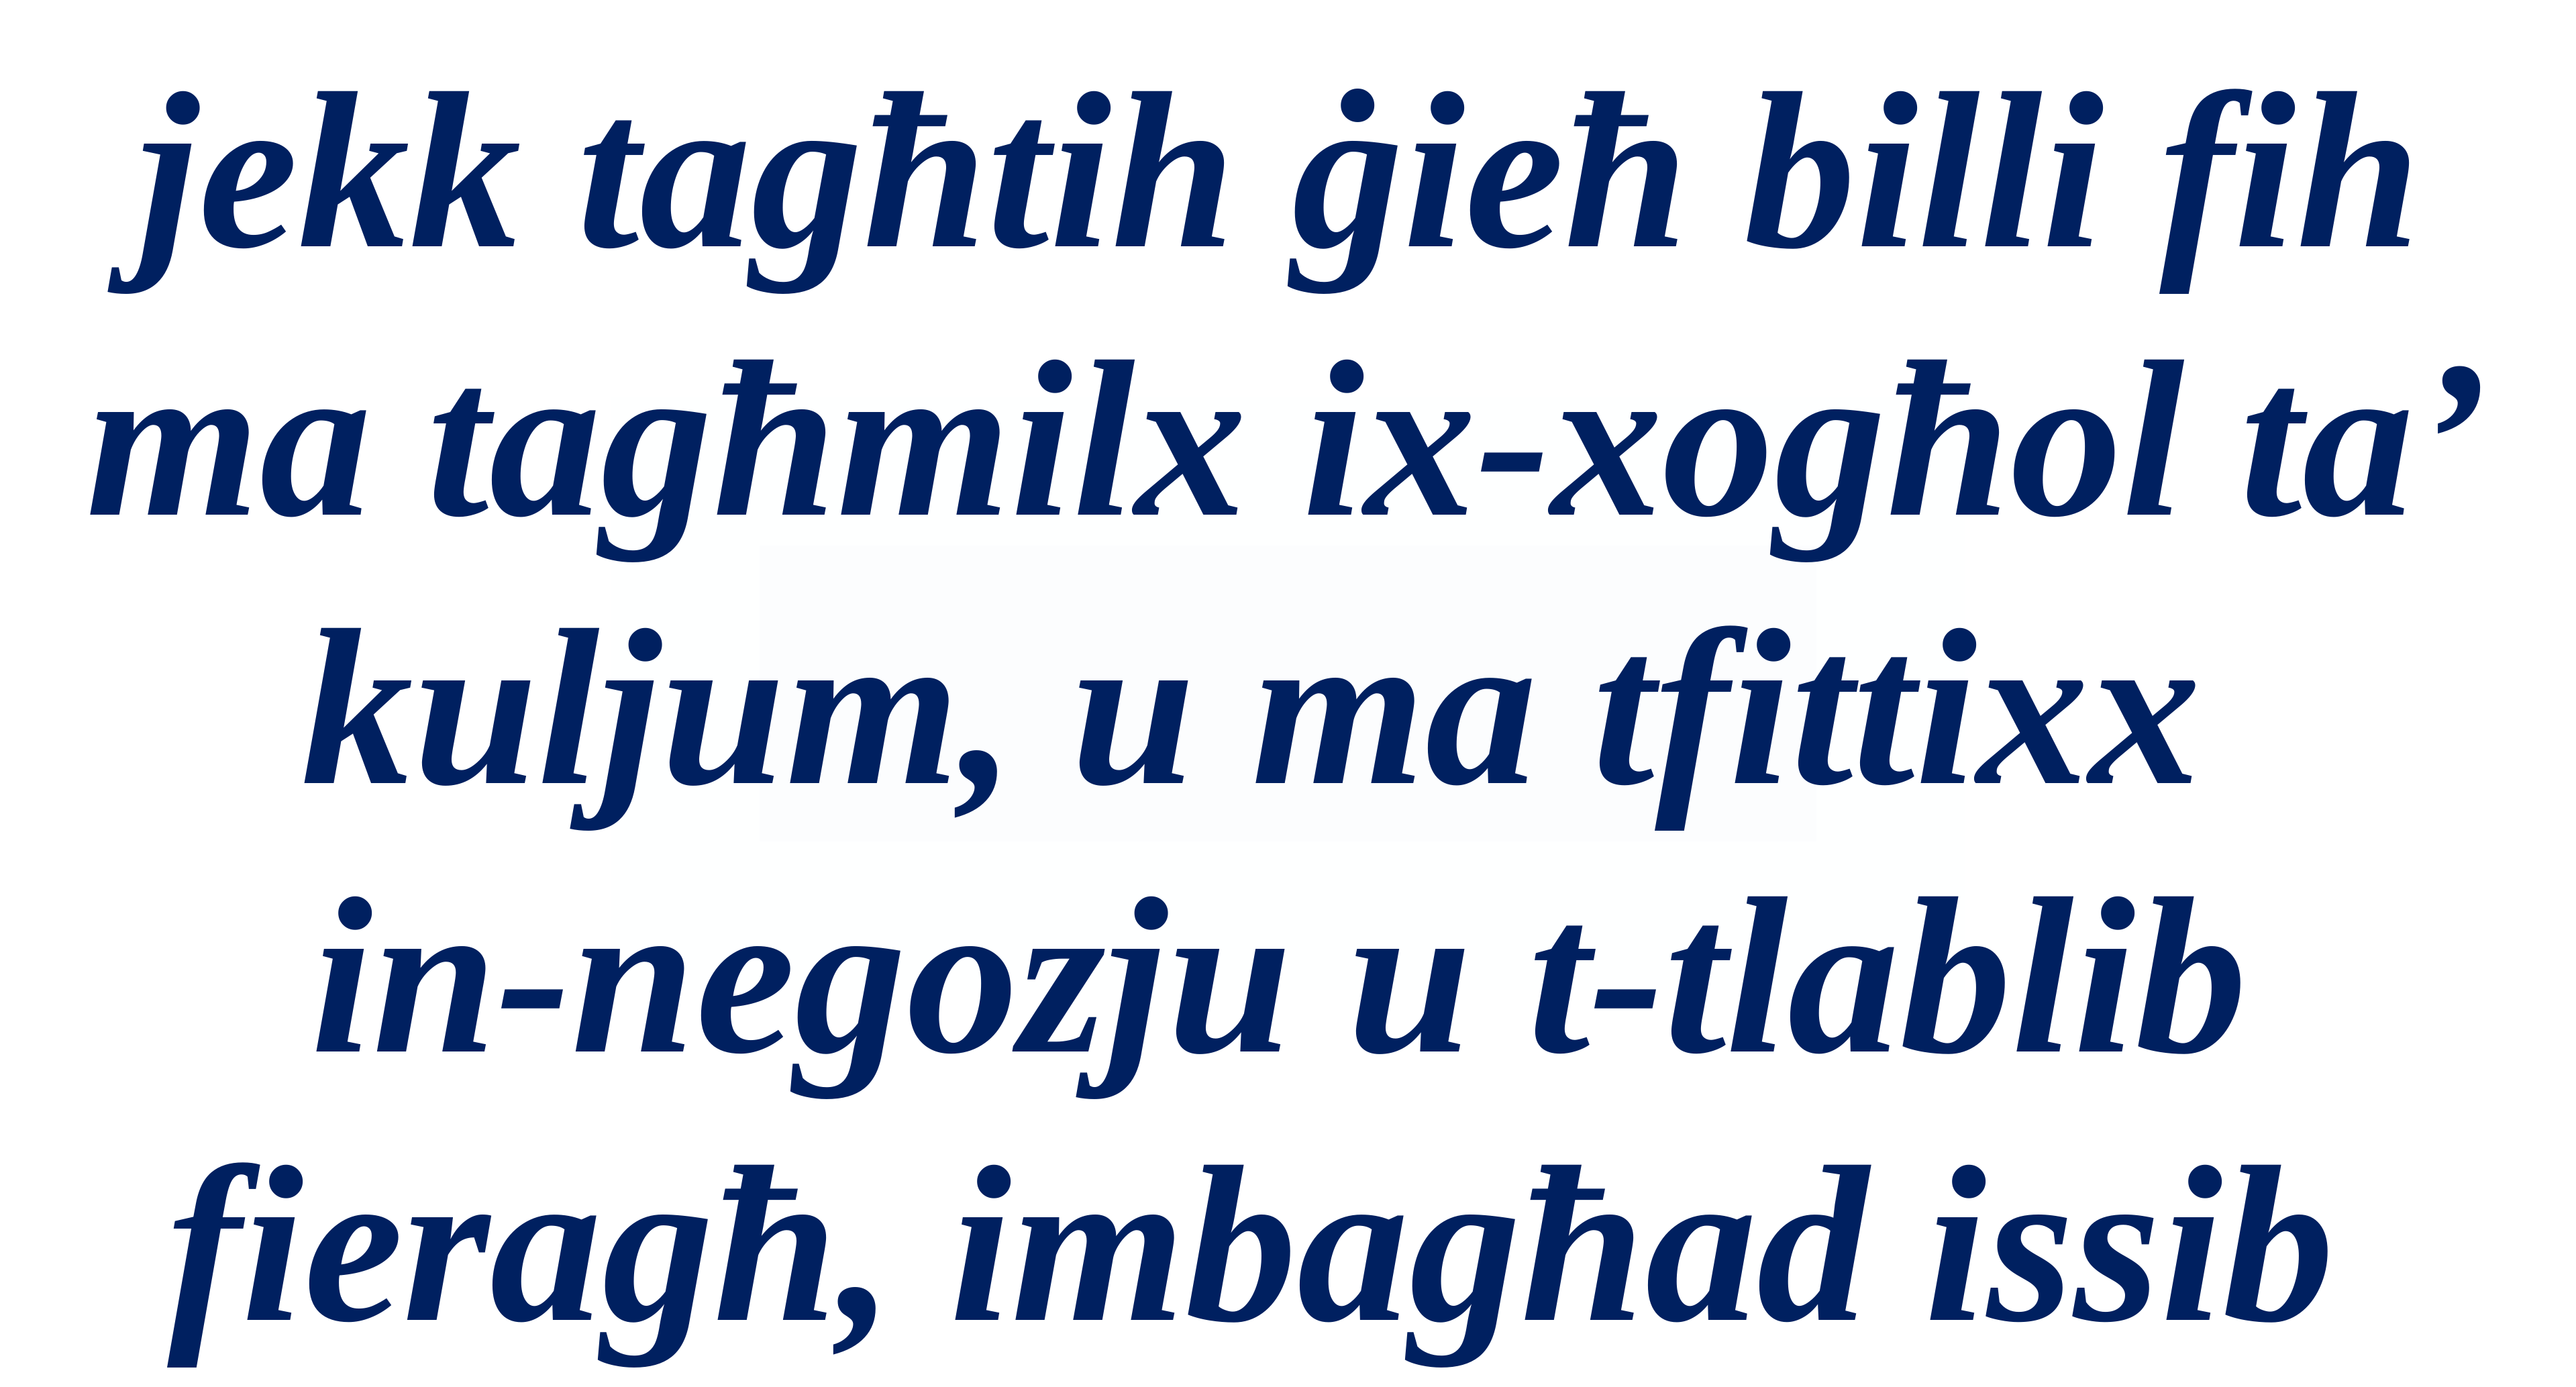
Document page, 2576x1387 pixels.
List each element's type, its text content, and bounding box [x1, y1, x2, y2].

text_box jekk tagħtih ġieħ billi fih ma tagħmilx ix-xogħol ta’ kuljum, u ma tfittixx in-negozju u t-tlablib fieragħ, imbagħad issib [43, 11, 2517, 1376]
